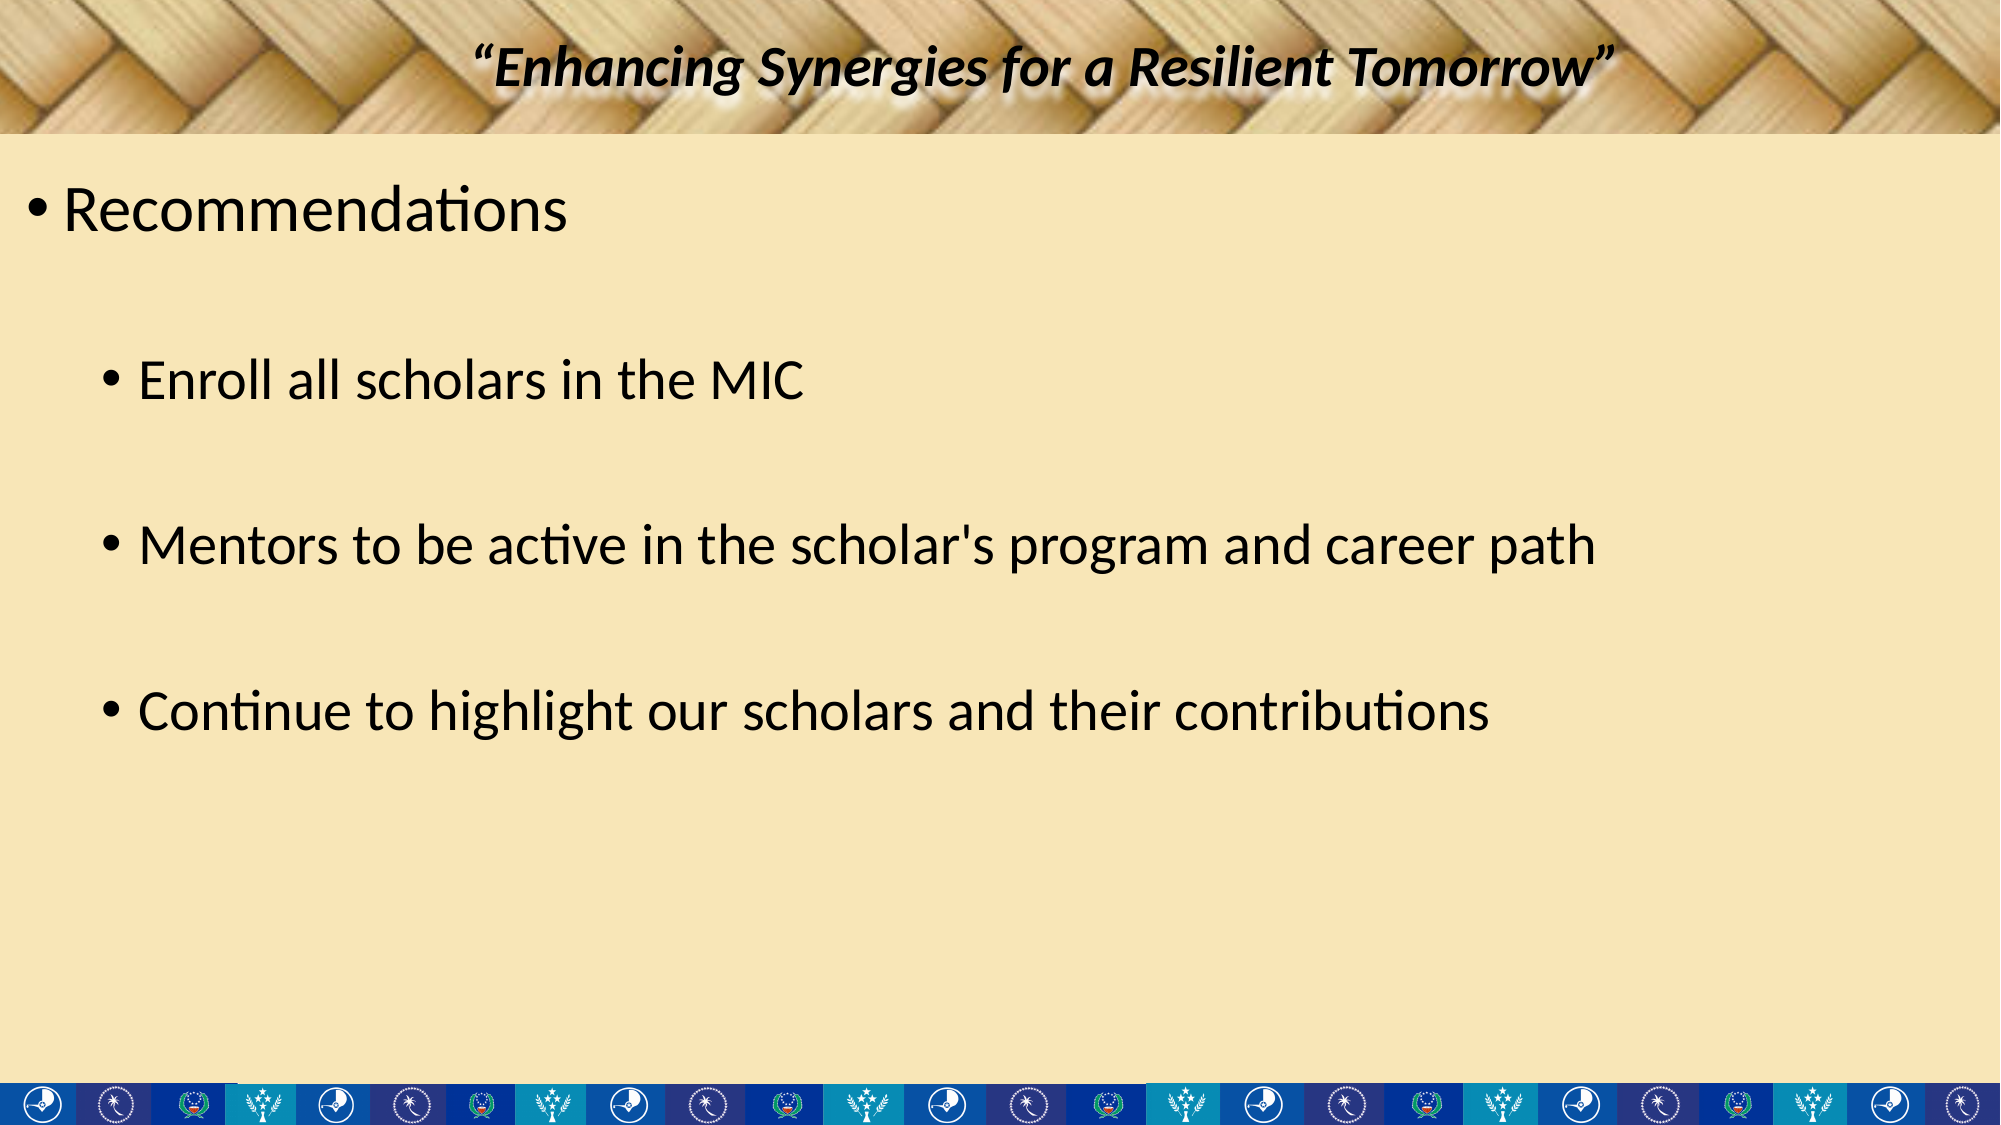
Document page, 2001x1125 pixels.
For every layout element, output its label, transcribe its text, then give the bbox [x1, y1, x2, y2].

picture [1512, 1097, 1521, 1111]
picture [260, 1112, 265, 1122]
picture [1797, 1098, 1805, 1111]
picture [1487, 1098, 1495, 1111]
picture [550, 1112, 555, 1122]
picture [1848, 1083, 2000, 1125]
picture [1539, 1083, 1773, 1125]
picture [850, 1098, 858, 1111]
picture [1822, 1097, 1831, 1111]
picture [1221, 1083, 1463, 1125]
picture [864, 1112, 869, 1122]
list Recommendations Enroll all scholars in the MIC Mentors to be active in the scholar's program and career path Continue to highlight our scholars and their contributions [11, 166, 1980, 1058]
picture [538, 1098, 545, 1111]
picture [905, 1084, 1146, 1125]
picture [272, 1096, 280, 1111]
picture [587, 1084, 823, 1125]
picture [1170, 1098, 1178, 1111]
picture [877, 1098, 886, 1111]
picture [248, 1098, 256, 1111]
picture [0, 1083, 225, 1125]
picture [297, 1084, 515, 1125]
picture [1195, 1097, 1204, 1111]
picture [561, 1098, 568, 1111]
picture [0, 0, 2000, 134]
